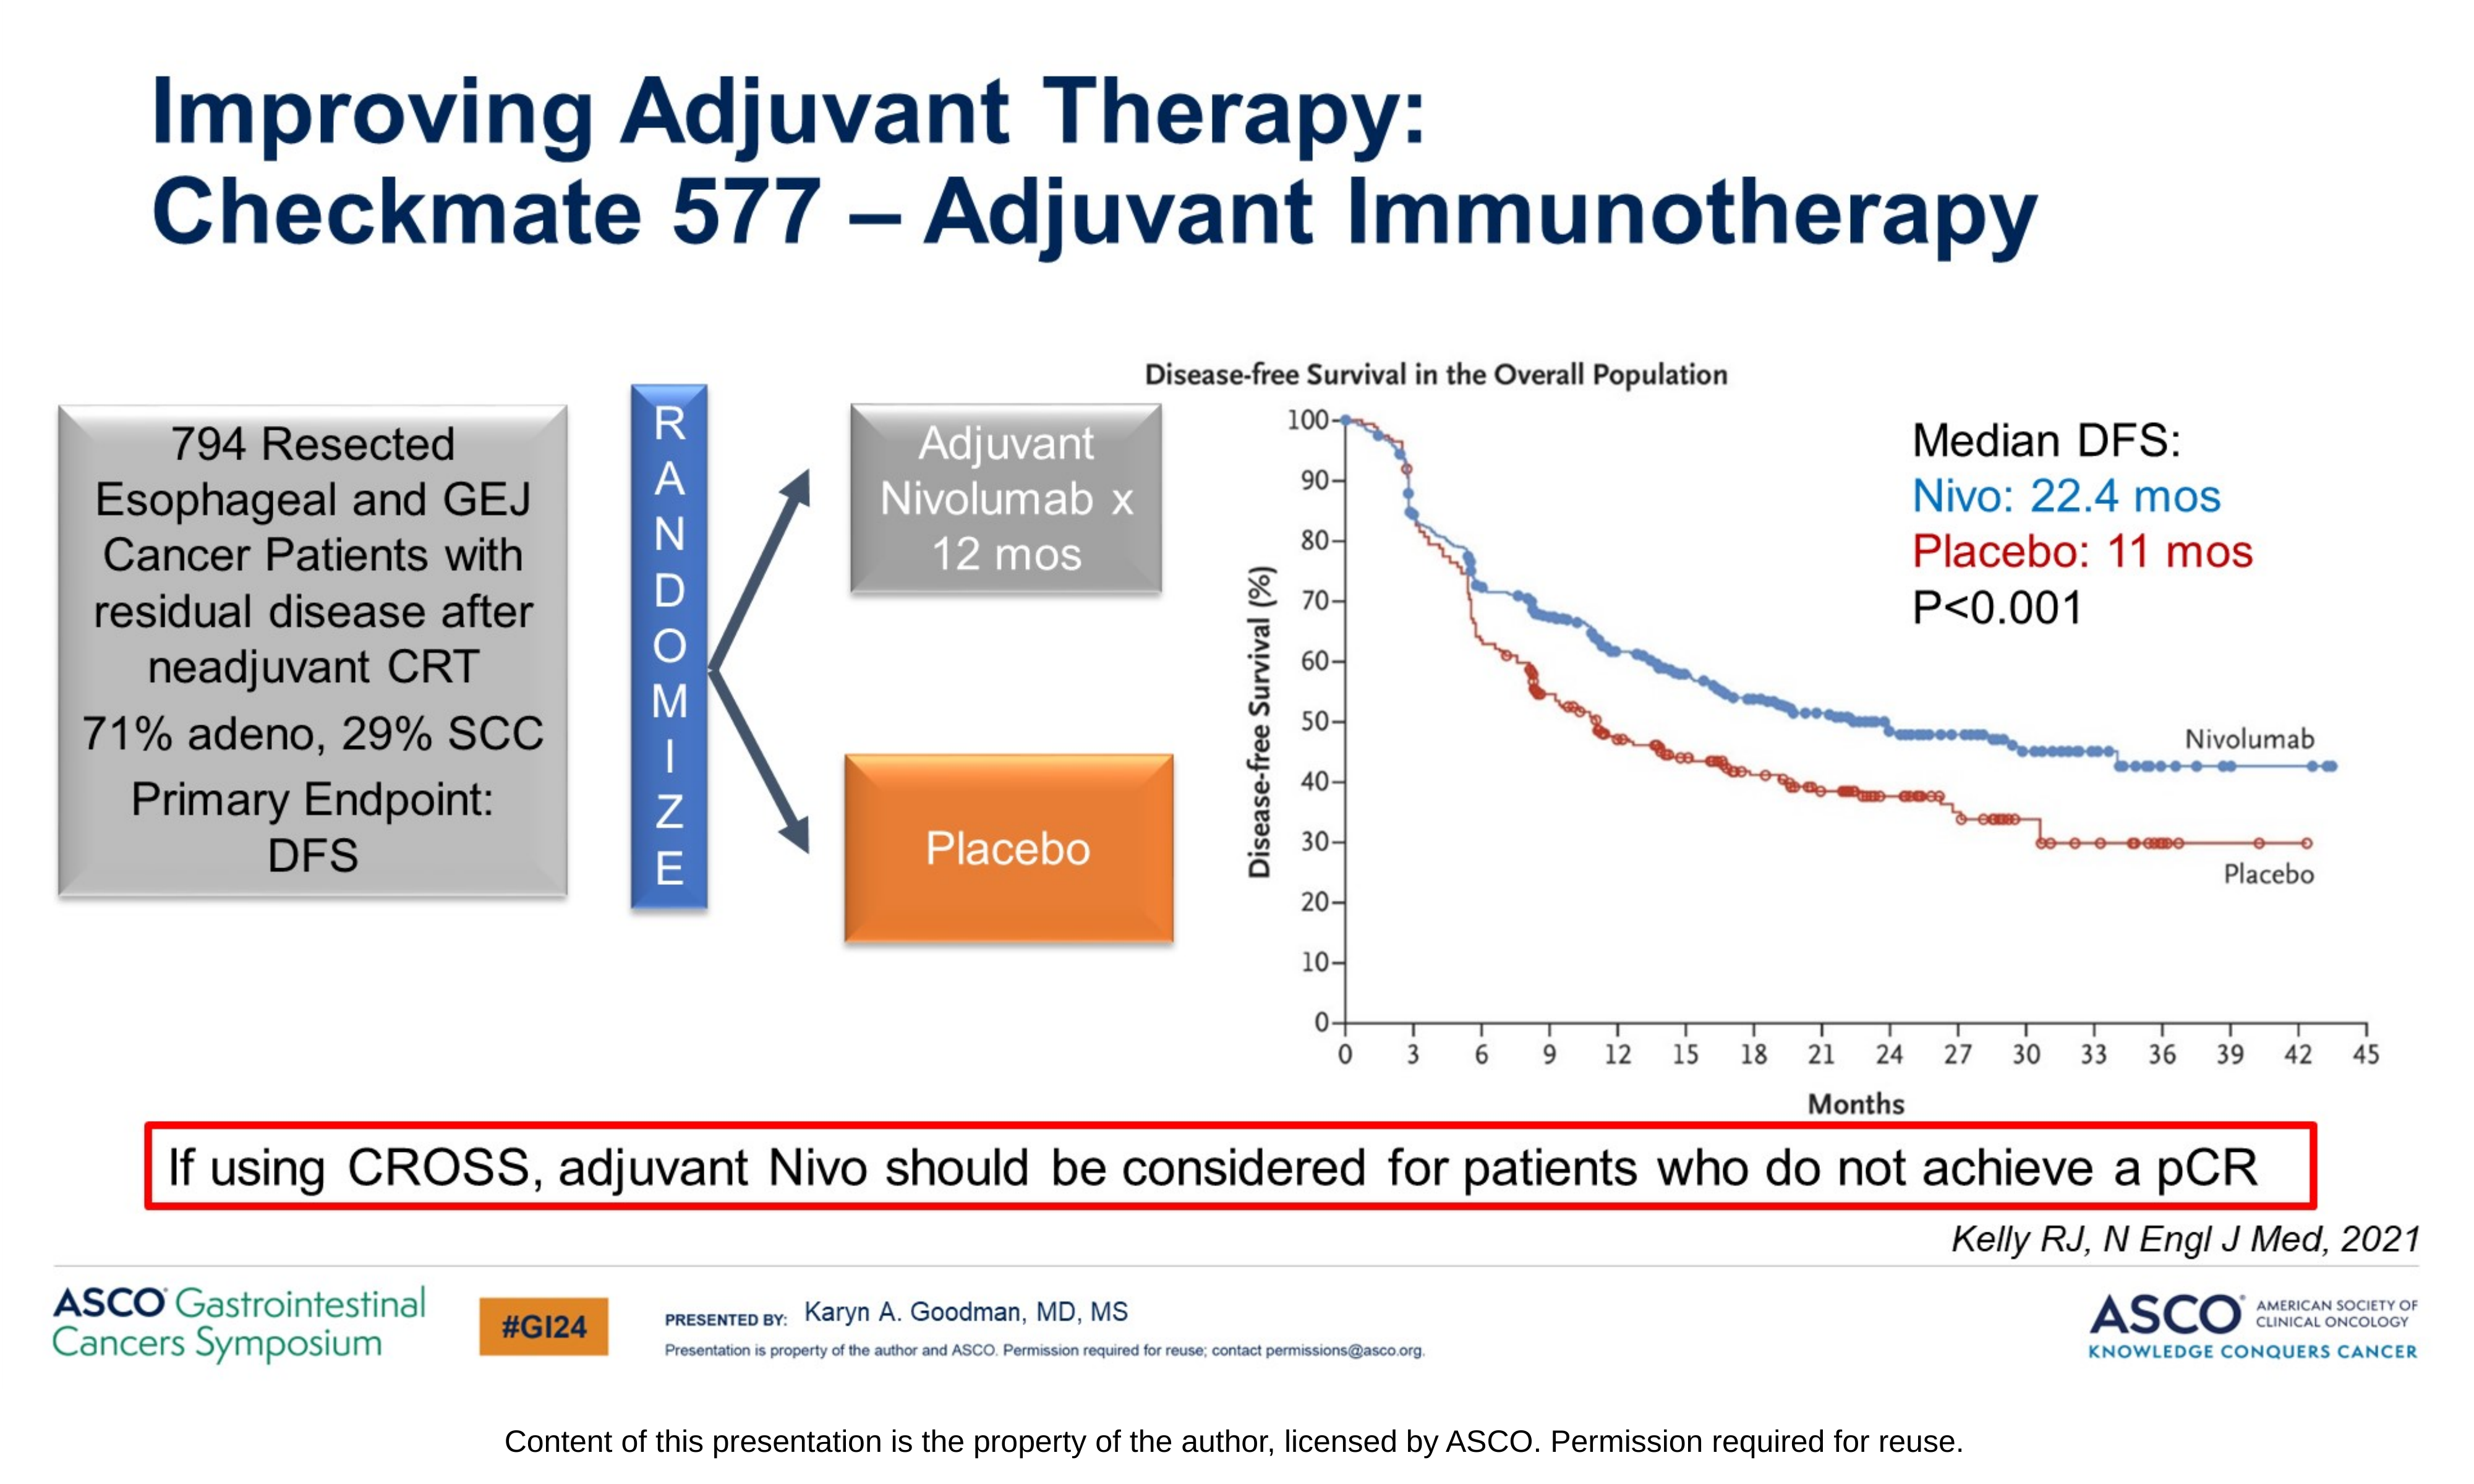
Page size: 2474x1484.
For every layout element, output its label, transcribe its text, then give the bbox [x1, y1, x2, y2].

text_box Content of this presentation is the property of the author, licensed by ASCO. Permission required for reuse. [0, 1399, 2474, 1477]
picture [2, 0, 2472, 1389]
